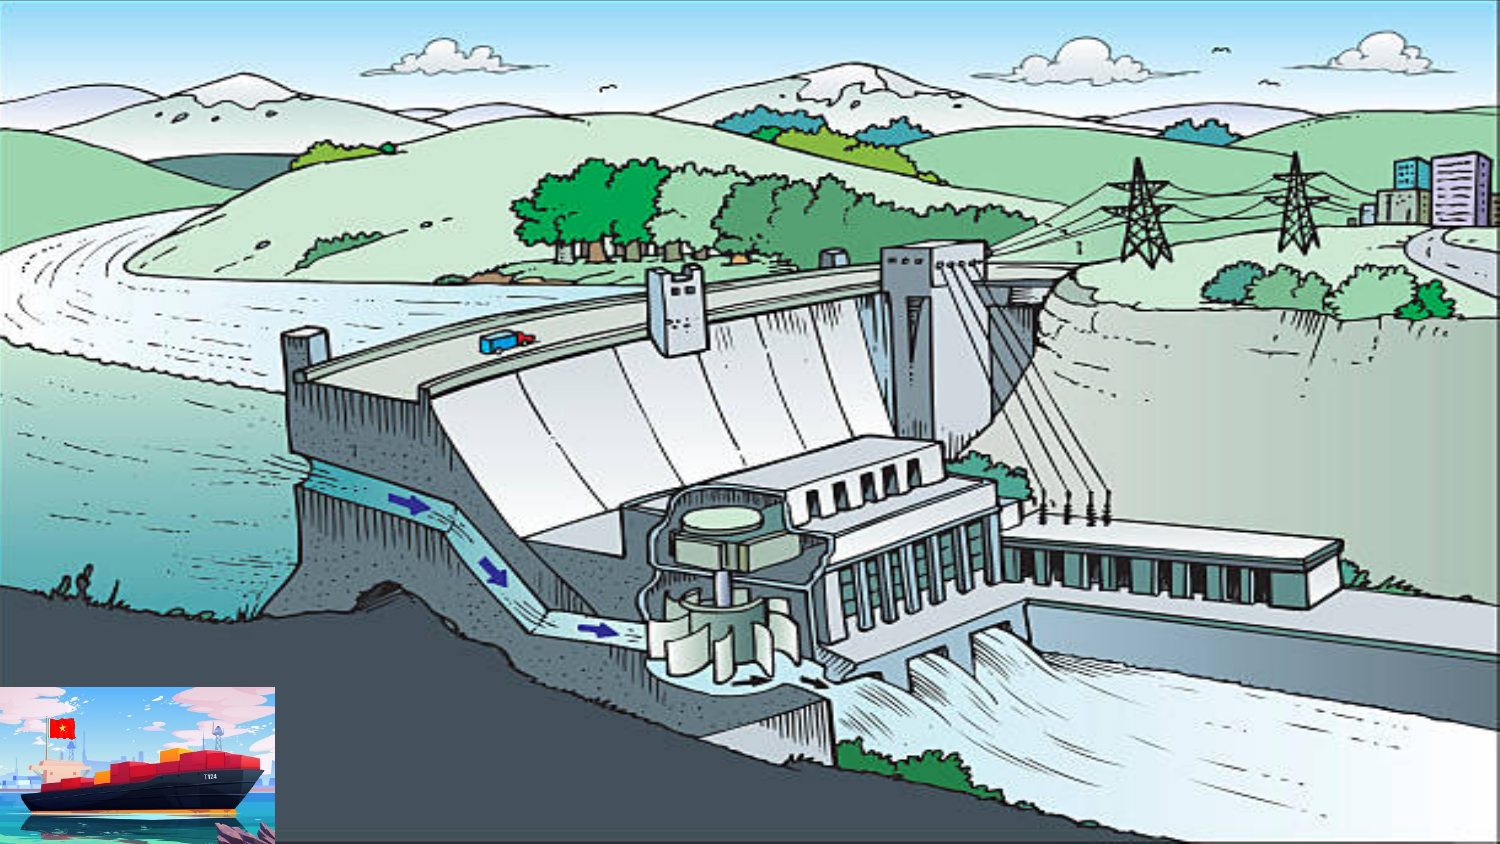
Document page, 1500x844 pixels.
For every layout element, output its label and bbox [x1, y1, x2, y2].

picture [0, 0, 1500, 844]
text_box [0, 687, 275, 844]
